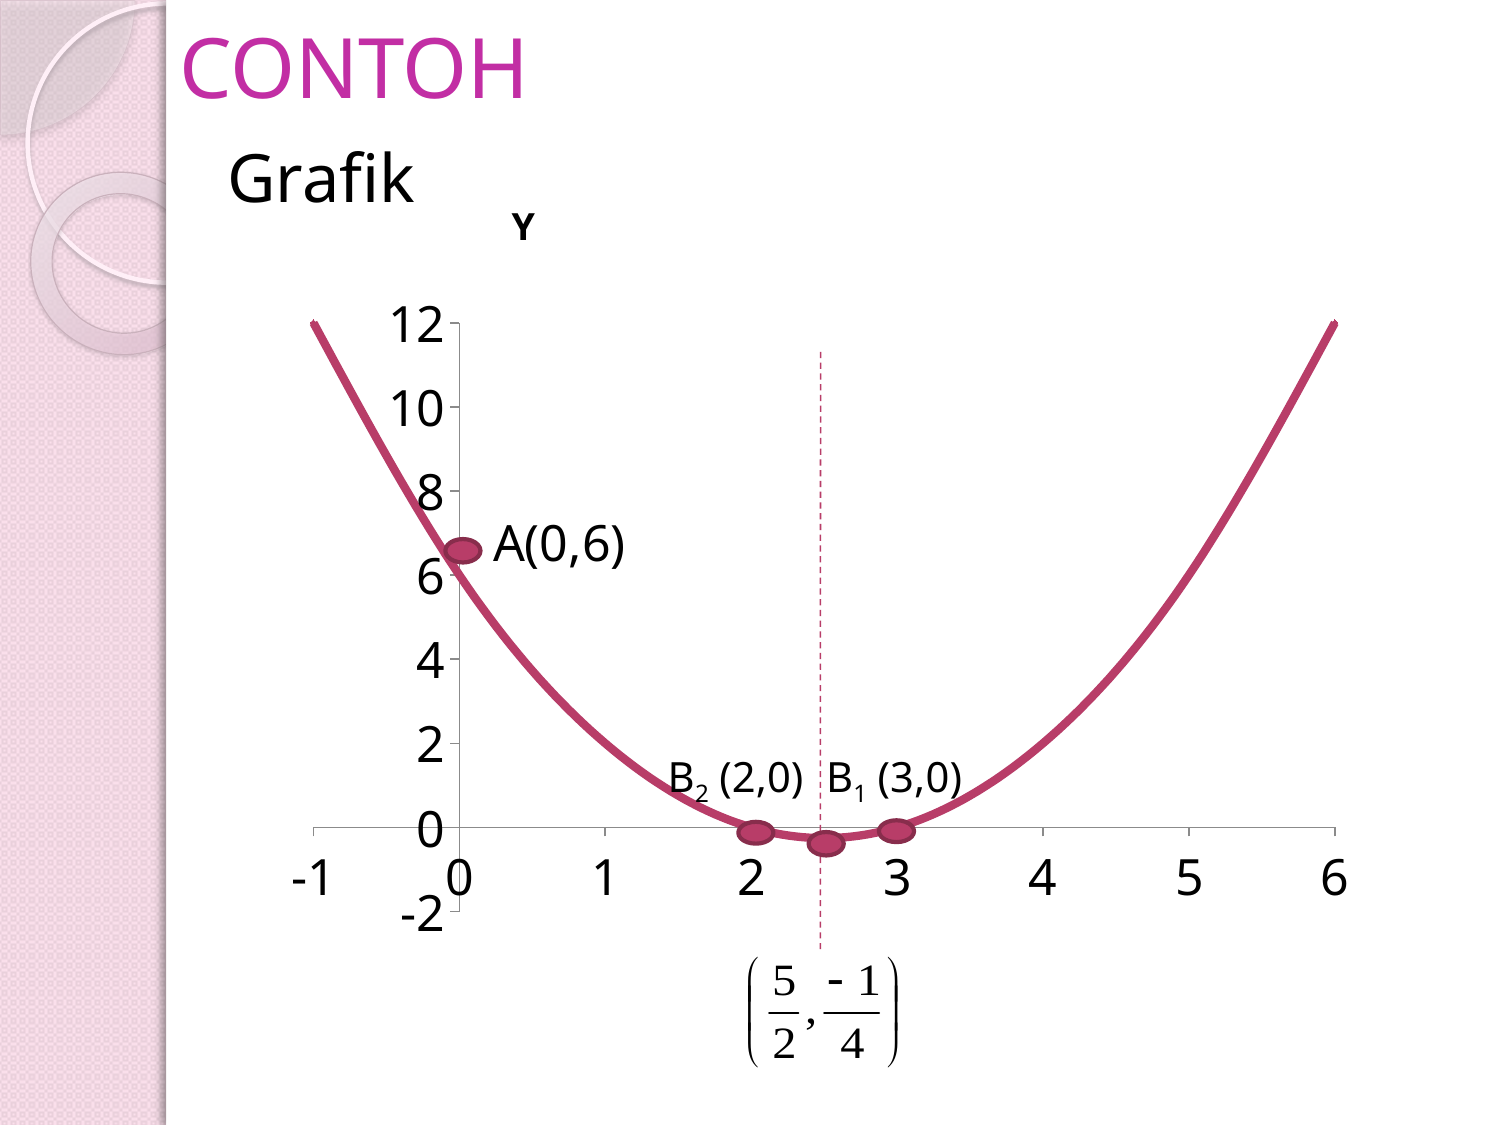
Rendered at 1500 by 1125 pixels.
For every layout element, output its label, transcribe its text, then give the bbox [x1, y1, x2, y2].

chart [269, 175, 1372, 962]
title CONTOH [164, 0, 1395, 131]
list Grafik [199, 128, 1430, 235]
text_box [738, 948, 913, 1077]
